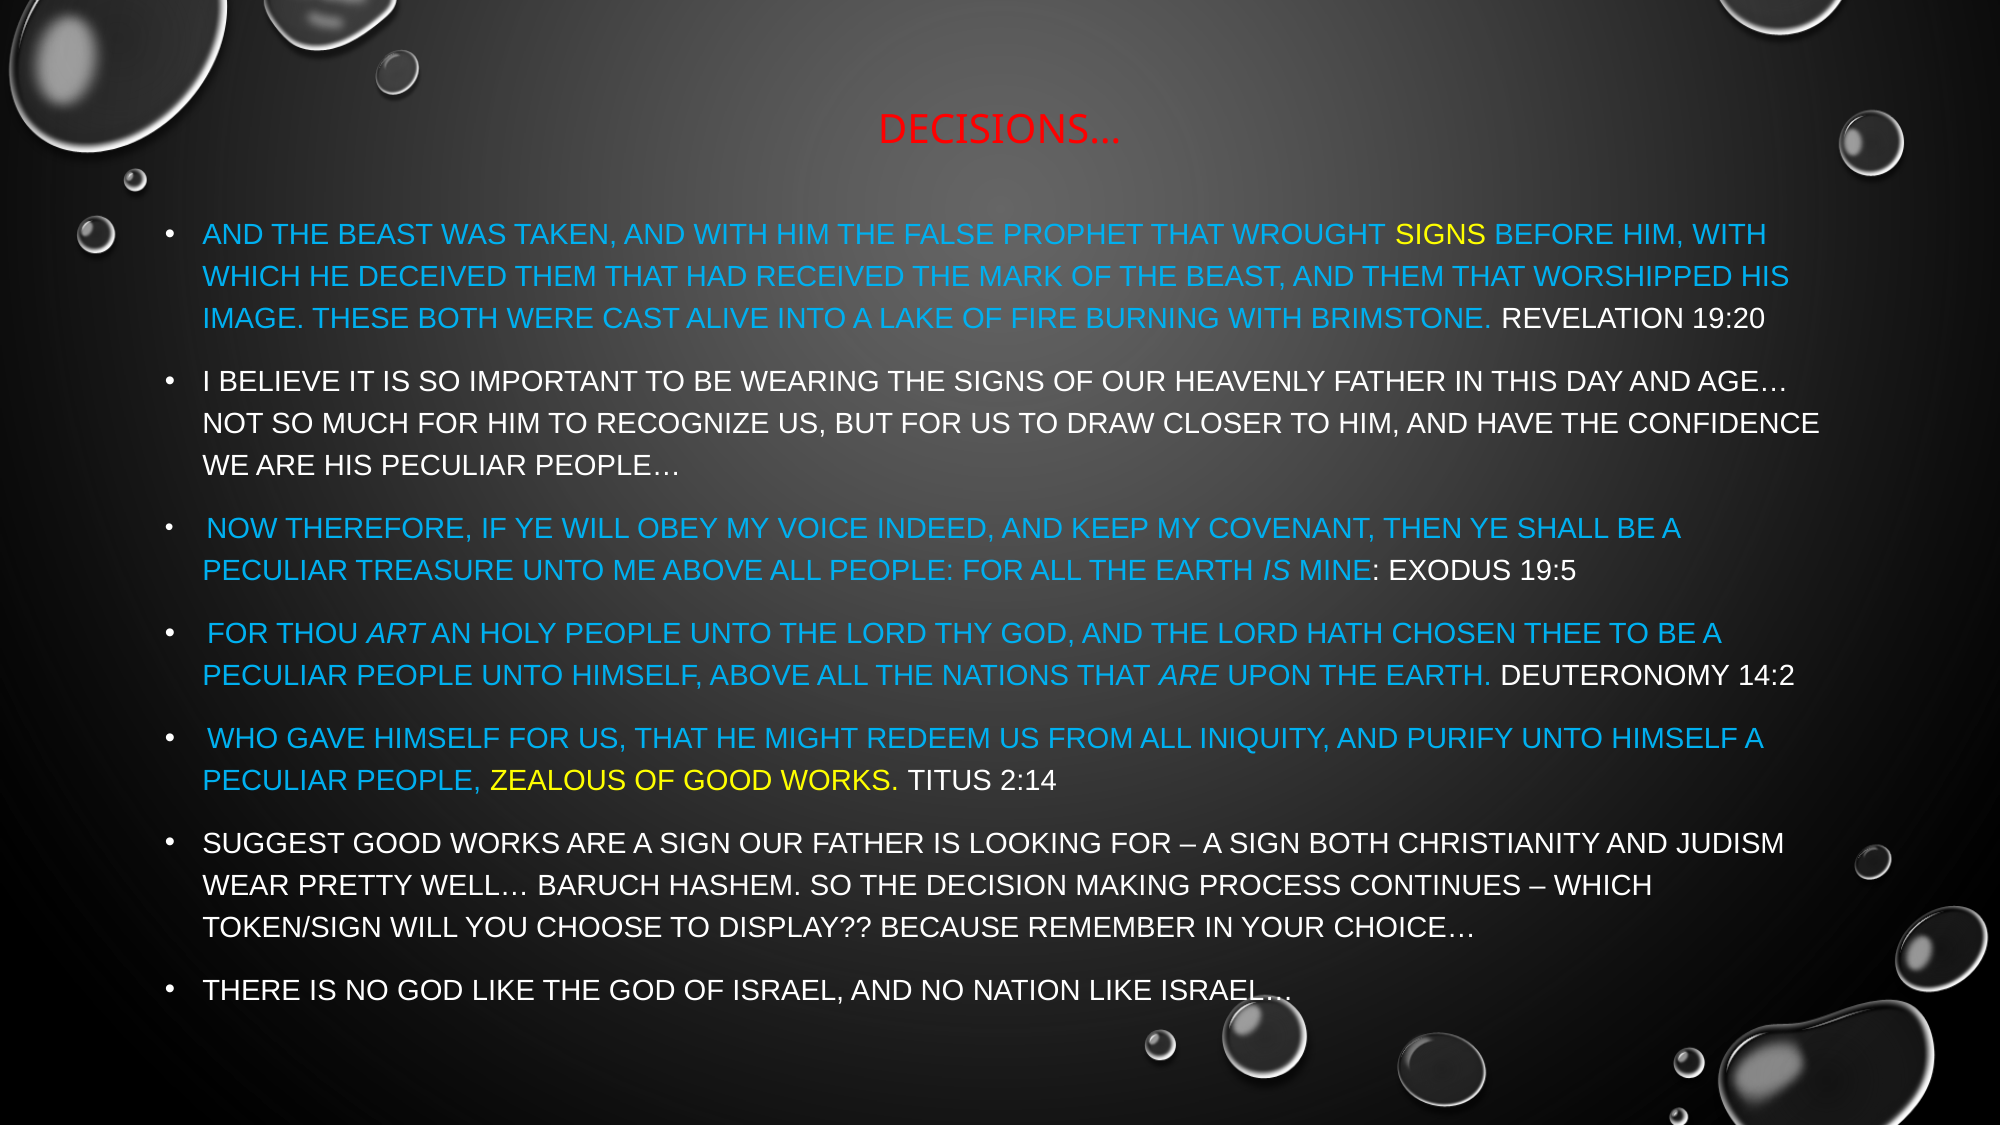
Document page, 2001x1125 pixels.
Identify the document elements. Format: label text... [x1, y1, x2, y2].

picture [0, 0, 2000, 1125]
title Decisions… [149, 101, 1851, 161]
list And the beast was taken, and with him the false prophet that wrought signs before him, with which he deceived them that had received the mark of the beast, and them that worshipped his image. These both were cast alive into a lake of fire burning with brimstone. Revelation 19:20 I believe it is so important to be wearing the signs of our heavenly father in this day and age… not so much for him to recognize us, but for us to draw closer to him, and have the confidence we are his peculiar people… Now therefore, if ye will obey my voice indeed, and keep my covenant, then ye shall be a peculiar treasure unto me above all people: for all the earth is mine: exodus 19:5 For thou art an holy people unto the Lord thy God, and the Lord hath chosen thee to be a peculiar people unto himself, above all the nations that are upon the earth. Deuteronomy 14:2 who gave himself for us, that he might redeem us from all iniquity, and purify unto himself a peculiar people, zealous of good works. Titus 2:14 Suggest good works are a sign our father is looking for – a sign both Christianity and judism wear pretty well… Baruch hashem. So the decision making process continues – which token/sign will you choose to display?? Because remember in your choice… There is no god like the god of israel, and no nation like israel… [149, 200, 1850, 1024]
